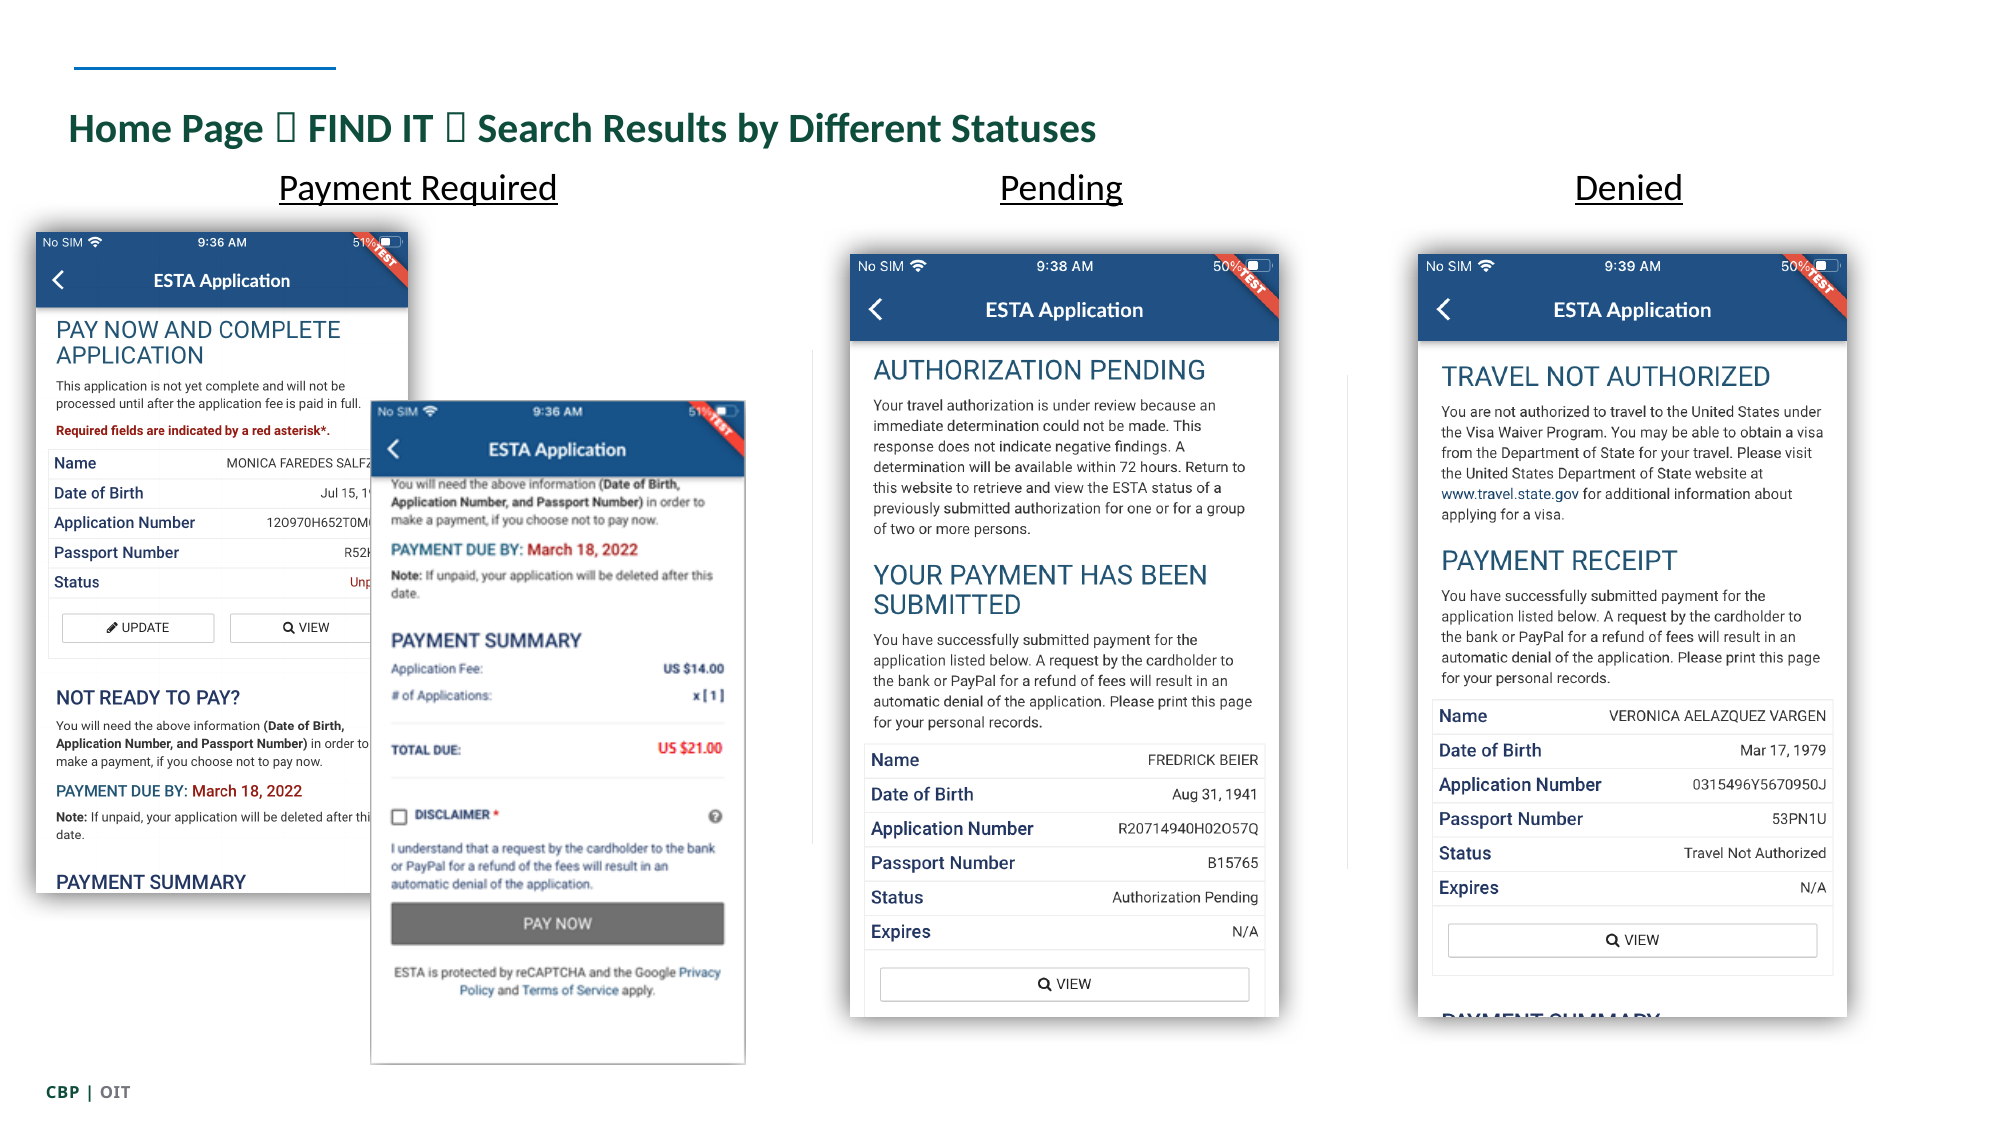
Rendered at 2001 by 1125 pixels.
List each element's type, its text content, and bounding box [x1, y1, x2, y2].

picture [850, 254, 1279, 1017]
text_box CBP | OIT [45, 1081, 749, 1122]
text_box Pending [985, 155, 1144, 215]
text_box Denied [1560, 155, 1705, 215]
text_box Home Page  FIND IT  Search Results by Different Statuses [53, 93, 1226, 170]
text_box Payment Required [264, 155, 618, 215]
picture [1418, 254, 1847, 1017]
picture [36, 232, 746, 1065]
